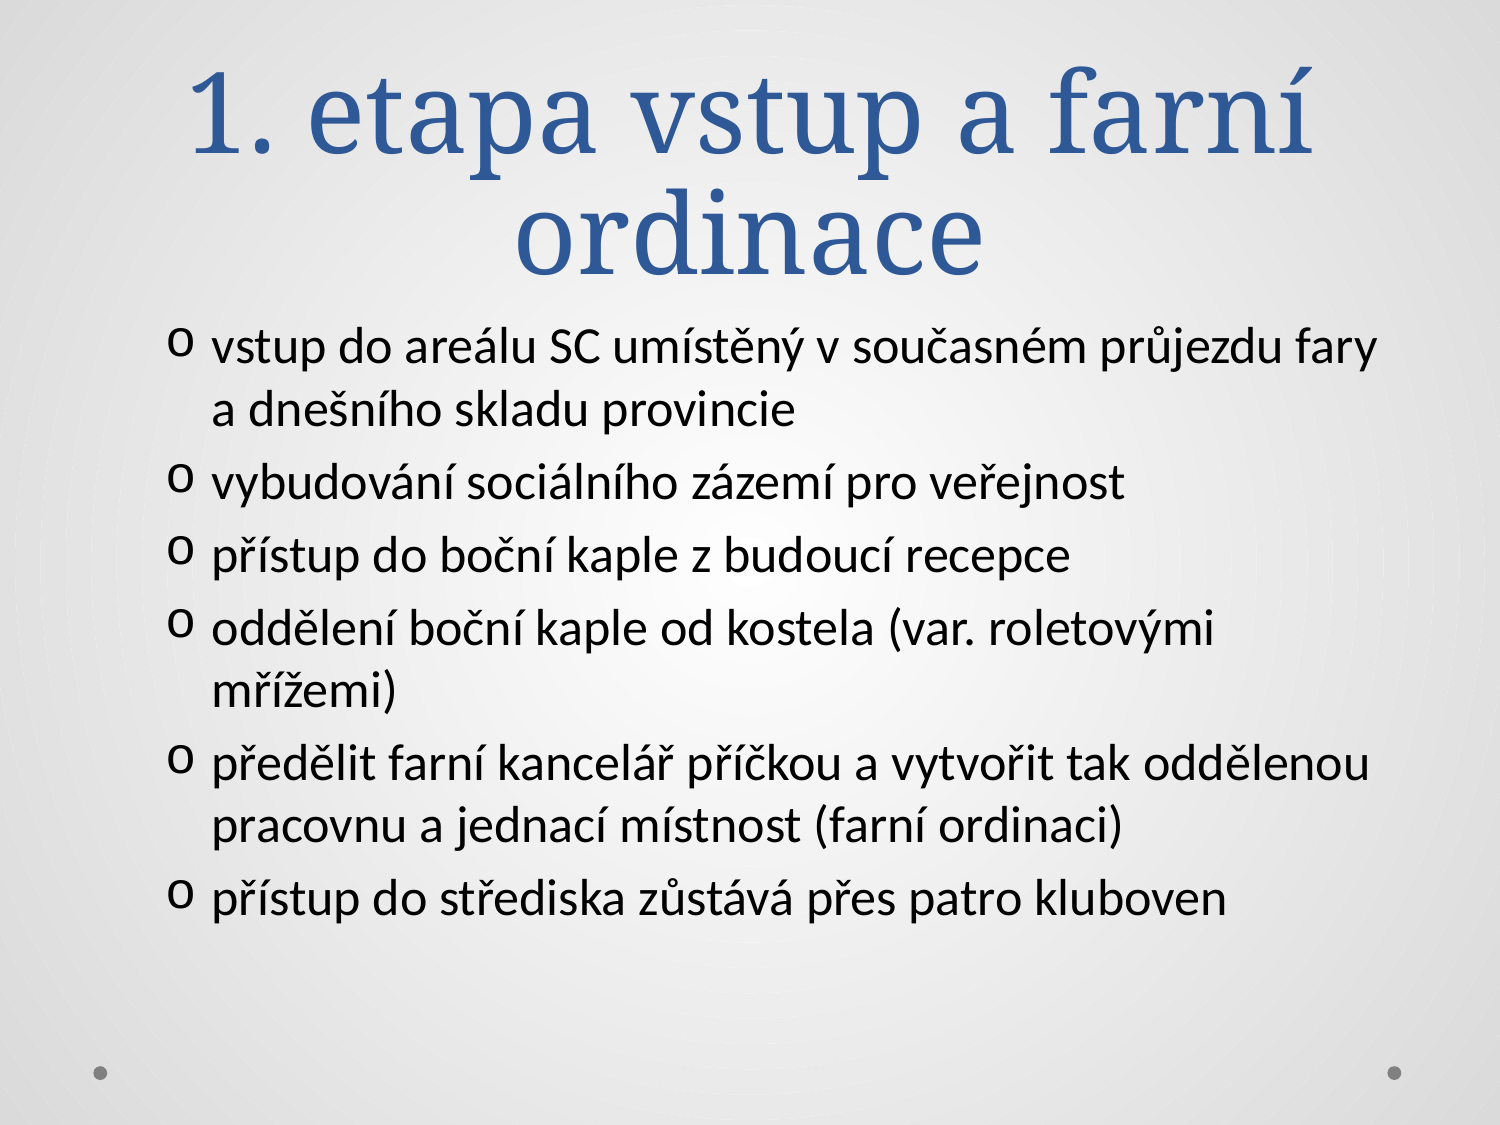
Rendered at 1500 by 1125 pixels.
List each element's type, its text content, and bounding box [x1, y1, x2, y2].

list vstup do areálu SC umístěný v současném průjezdu fary a dnešního skladu provincie vybudování sociálního zázemí pro veřejnost přístup do boční kaple z budoucí recepce oddělení boční kaple od kostela (var. roletovými mřížemi) předělit farní kancelář příčkou a vytvořit tak oddělenou pracovnu a jednací místnost (farní ordinaci) přístup do střediska zůstává přes patro kluboven [75, 304, 1425, 1047]
title 1. etapa vstup a farní ordinace [75, 41, 1425, 304]
